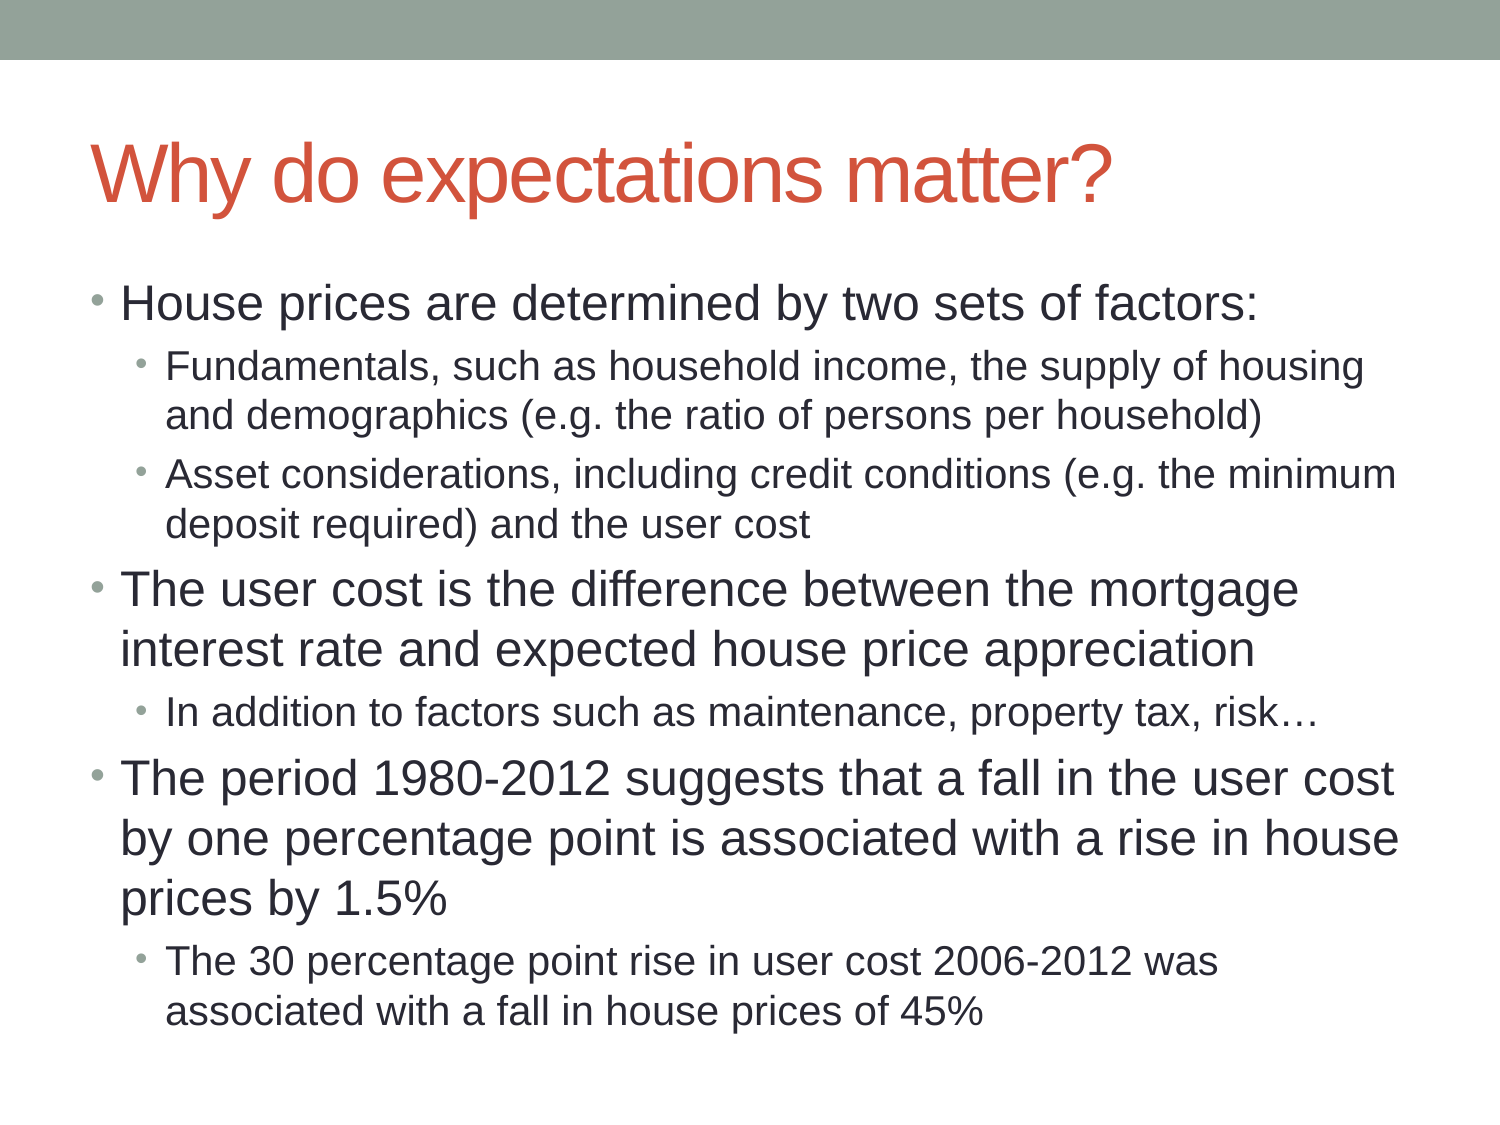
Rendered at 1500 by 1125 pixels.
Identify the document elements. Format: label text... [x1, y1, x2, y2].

list House prices are determined by two sets of factors: Fundamentals, such as household income, the supply of housing and demographics (e.g. the ratio of persons per household) Asset considerations, including credit conditions (e.g. the minimum deposit required) and the user cost The user cost is the difference between the mortgage interest rate and expected house price appreciation In addition to factors such as maintenance, property tax, risk… The period 1980-2012 suggests that a fall in the user cost by one percentage point is associated with a rise in house prices by 1.5% The 30 percentage point rise in user cost 2006-2012 was associated with a fall in house prices of 45% [75, 262, 1425, 1063]
title Why do expectations matter? [75, 87, 1425, 250]
